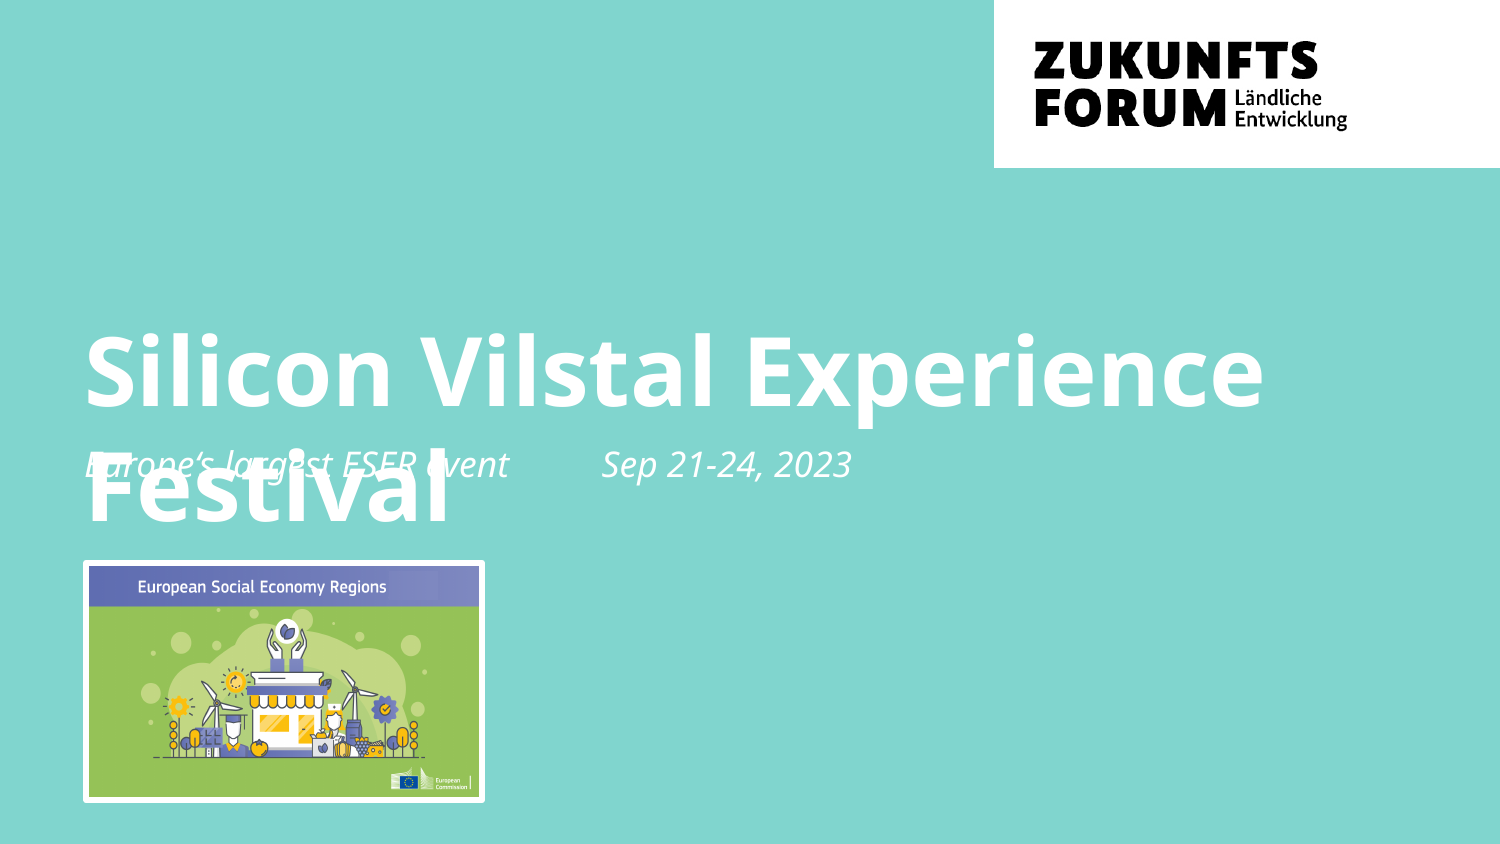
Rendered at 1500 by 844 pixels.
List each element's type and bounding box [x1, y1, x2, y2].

text_box [89, 565, 479, 798]
picture [0, 0, 1500, 844]
